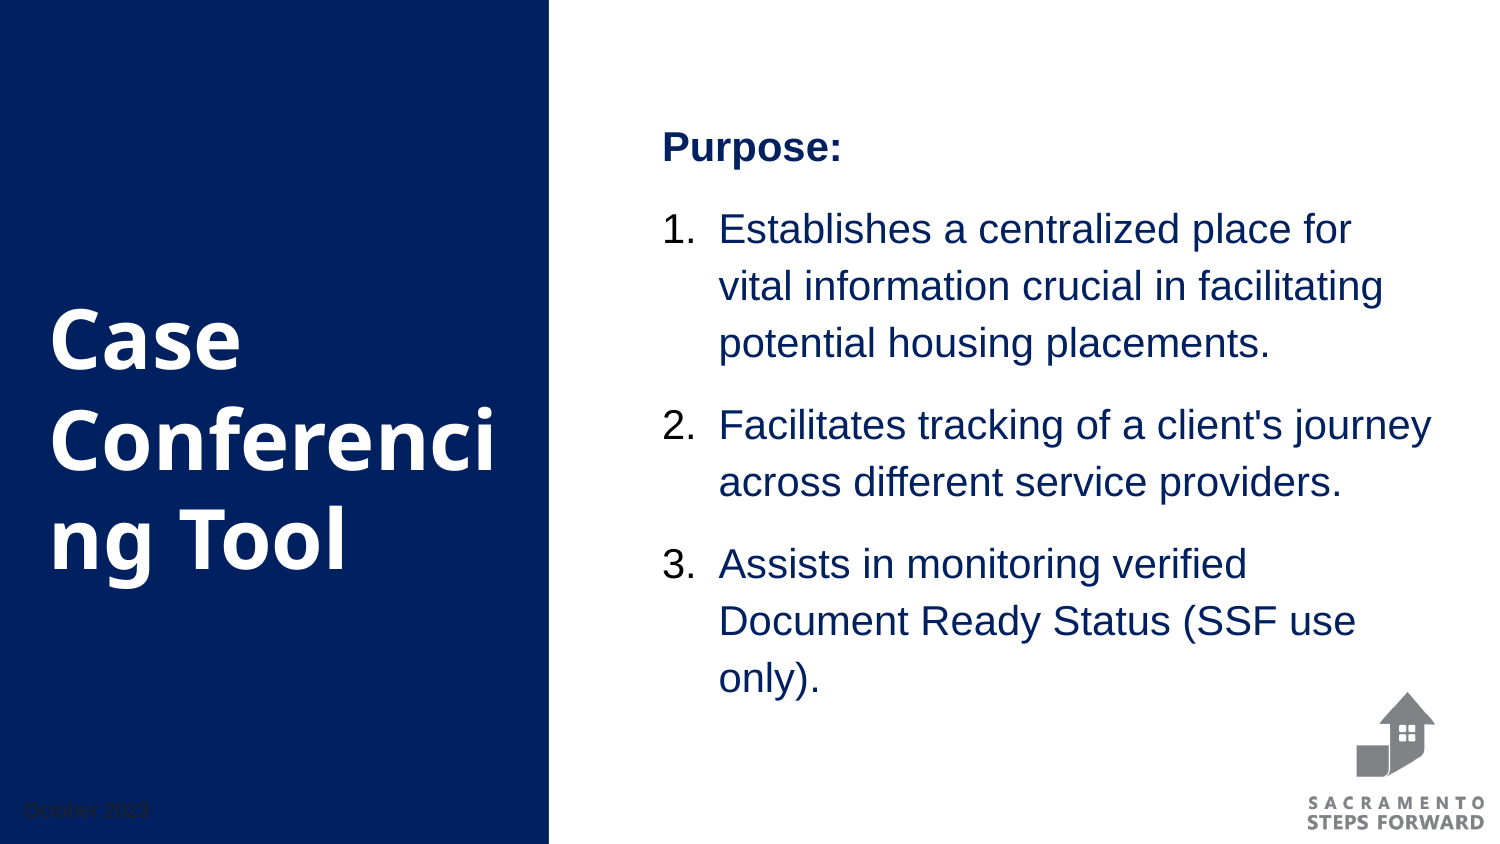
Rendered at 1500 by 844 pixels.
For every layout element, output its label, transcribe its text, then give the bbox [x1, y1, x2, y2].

list Purpose: Establishes a centralized place for vital information crucial in facilitating potential housing placements. Facilitates tracking of a client's journey across different service providers. Assists in monitoring verified Document Ready Status (SSF use only). [647, 97, 1453, 730]
picture [1294, 683, 1493, 837]
title Case Conferencing Tool [29, 475, 537, 602]
